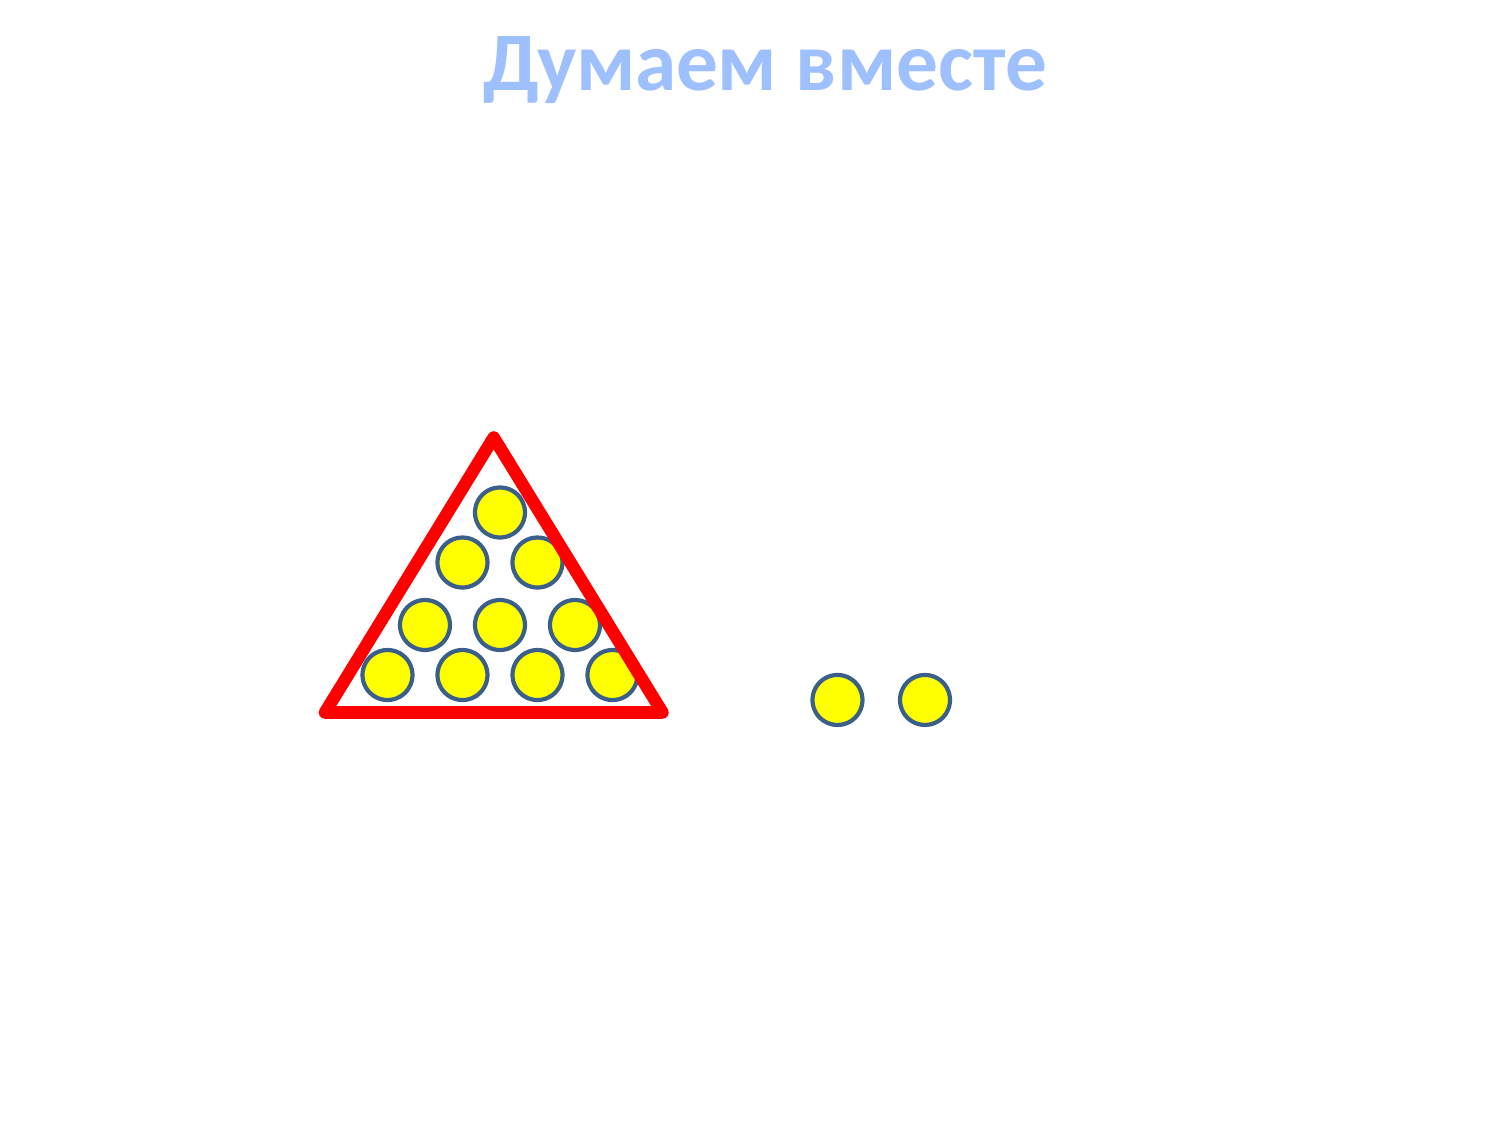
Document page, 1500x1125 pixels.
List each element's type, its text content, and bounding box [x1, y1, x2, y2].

text_box [323, 435, 665, 715]
text_box Думаем вместе [399, 0, 1150, 115]
text_box [810, 672, 865, 728]
text_box [897, 672, 953, 728]
